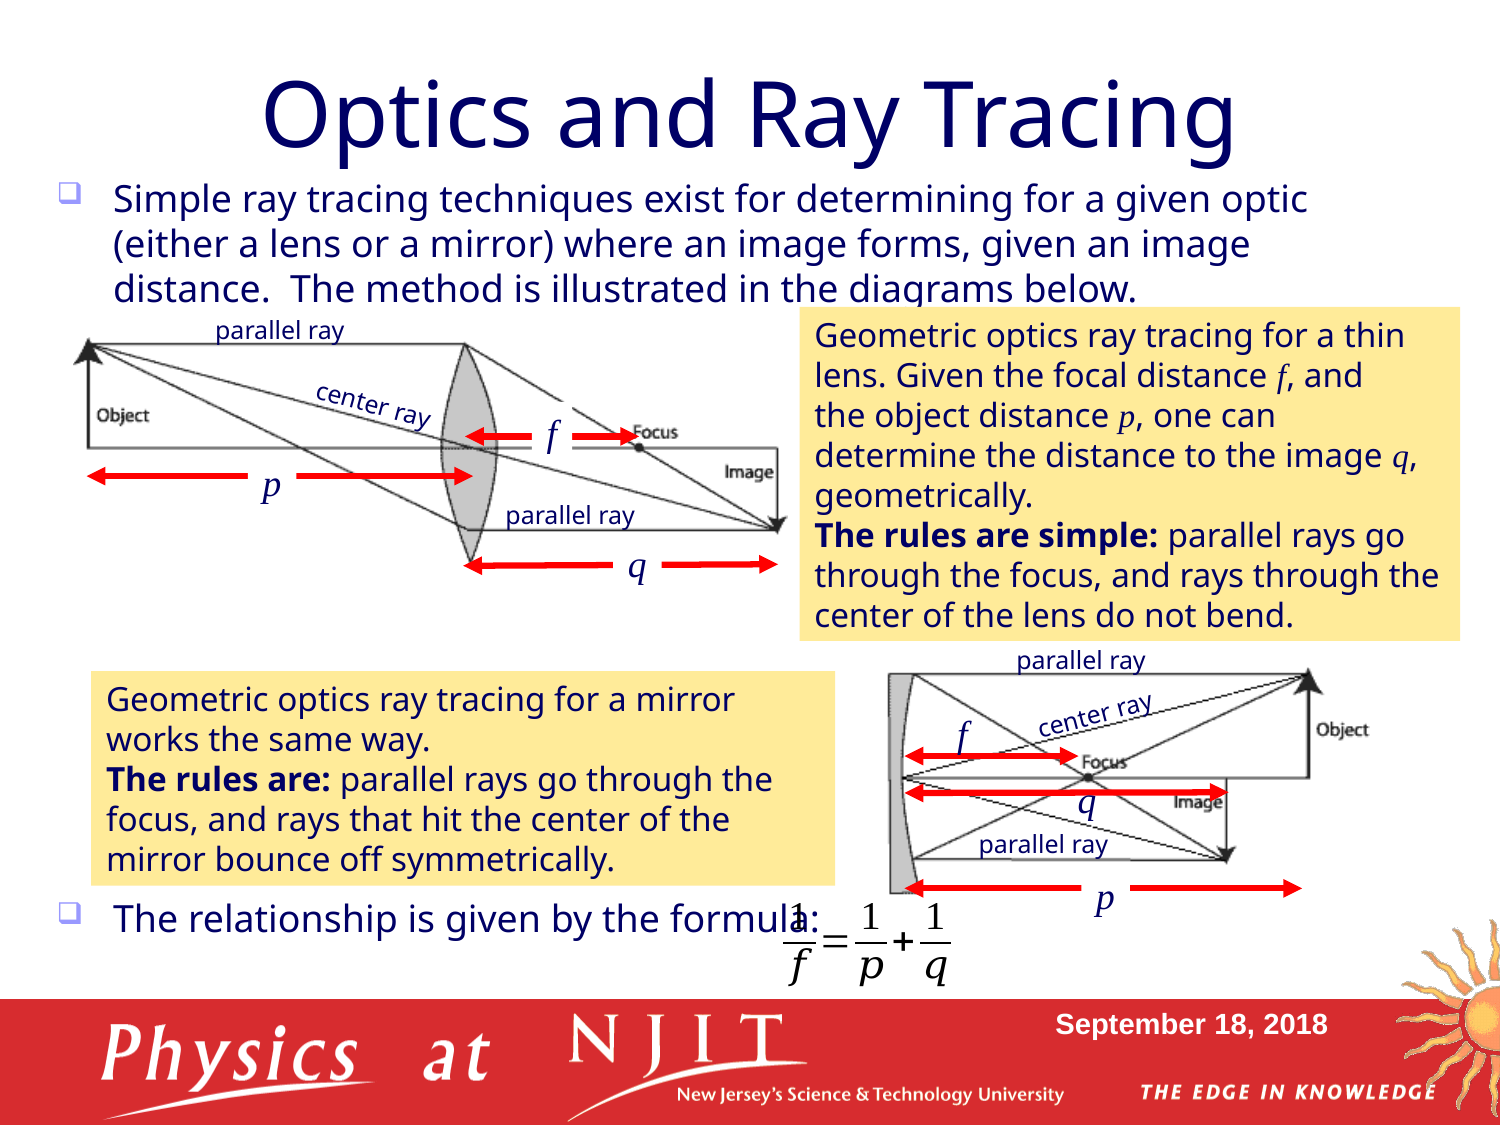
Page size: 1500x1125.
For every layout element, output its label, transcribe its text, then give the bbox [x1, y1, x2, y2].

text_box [462, 532, 779, 594]
text_box p [1081, 905, 1130, 924]
picture [834, 667, 1370, 896]
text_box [86, 451, 474, 513]
list Simple ray tracing techniques exist for determining for a given optic (either a lens or a mirror) where an image forms, given an image distance. The method is illustrated in the diagrams below. The relationship is given by the formula: [41, 167, 1428, 965]
text_box parallel ray [200, 307, 360, 336]
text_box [464, 401, 640, 463]
picture [0, 915, 1500, 1125]
title Optics and Ray Tracing [75, 36, 1425, 187]
text_box parallel ray [1001, 637, 1161, 665]
picture [72, 337, 788, 567]
text_box Geometric optics ray tracing for a mirror works the same way. The rules are: parallel rays go through the focus, and rays that hit the center of the mirror bounce off symmetrically. [91, 671, 829, 886]
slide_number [1040, 1008, 1391, 1048]
text_box Geometric optics ray tracing for a thin lens. Given the focal distance f, and the object distance p, one can determine the distance to the image q, geometrically. The rules are simple: parallel rays go through the focus, and rays through the center of the lens do not bend. [799, 306, 1461, 641]
